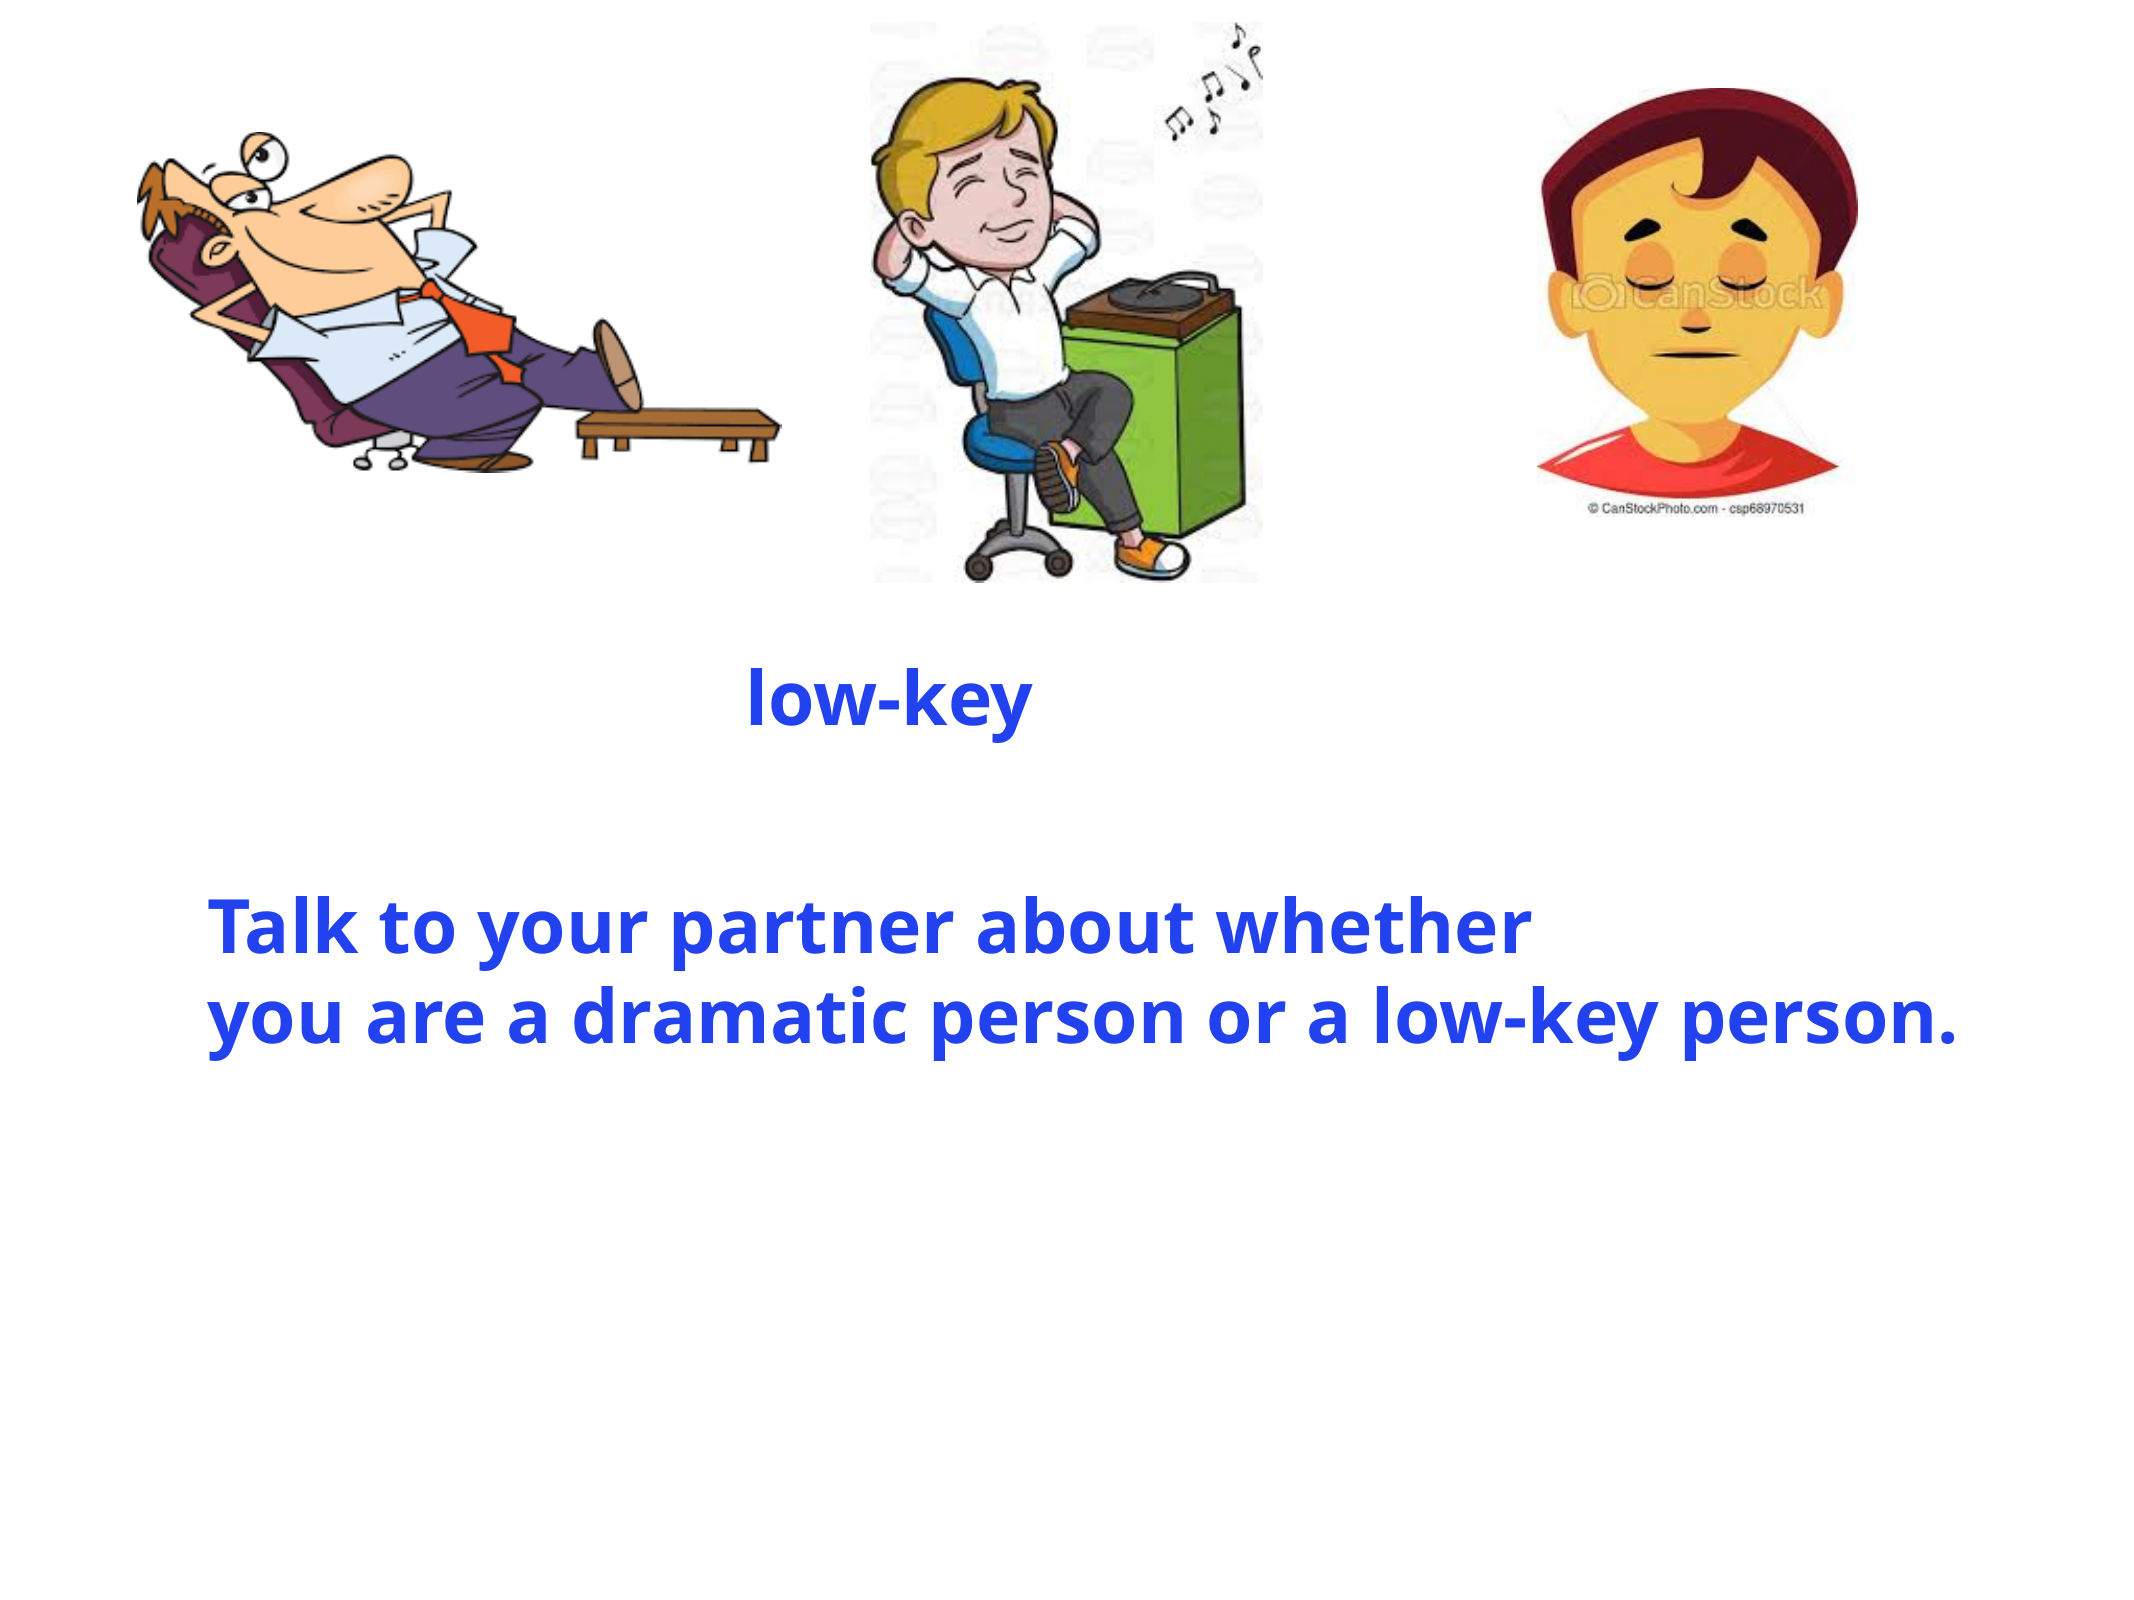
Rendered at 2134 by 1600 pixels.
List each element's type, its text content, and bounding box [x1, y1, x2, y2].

text_box Talk to your partner about whether you are a dramatic person or a low-key person. [198, 870, 1969, 1067]
picture [1537, 88, 1858, 518]
picture [137, 132, 782, 473]
picture [870, 22, 1263, 584]
text_box low-key [737, 642, 1043, 750]
